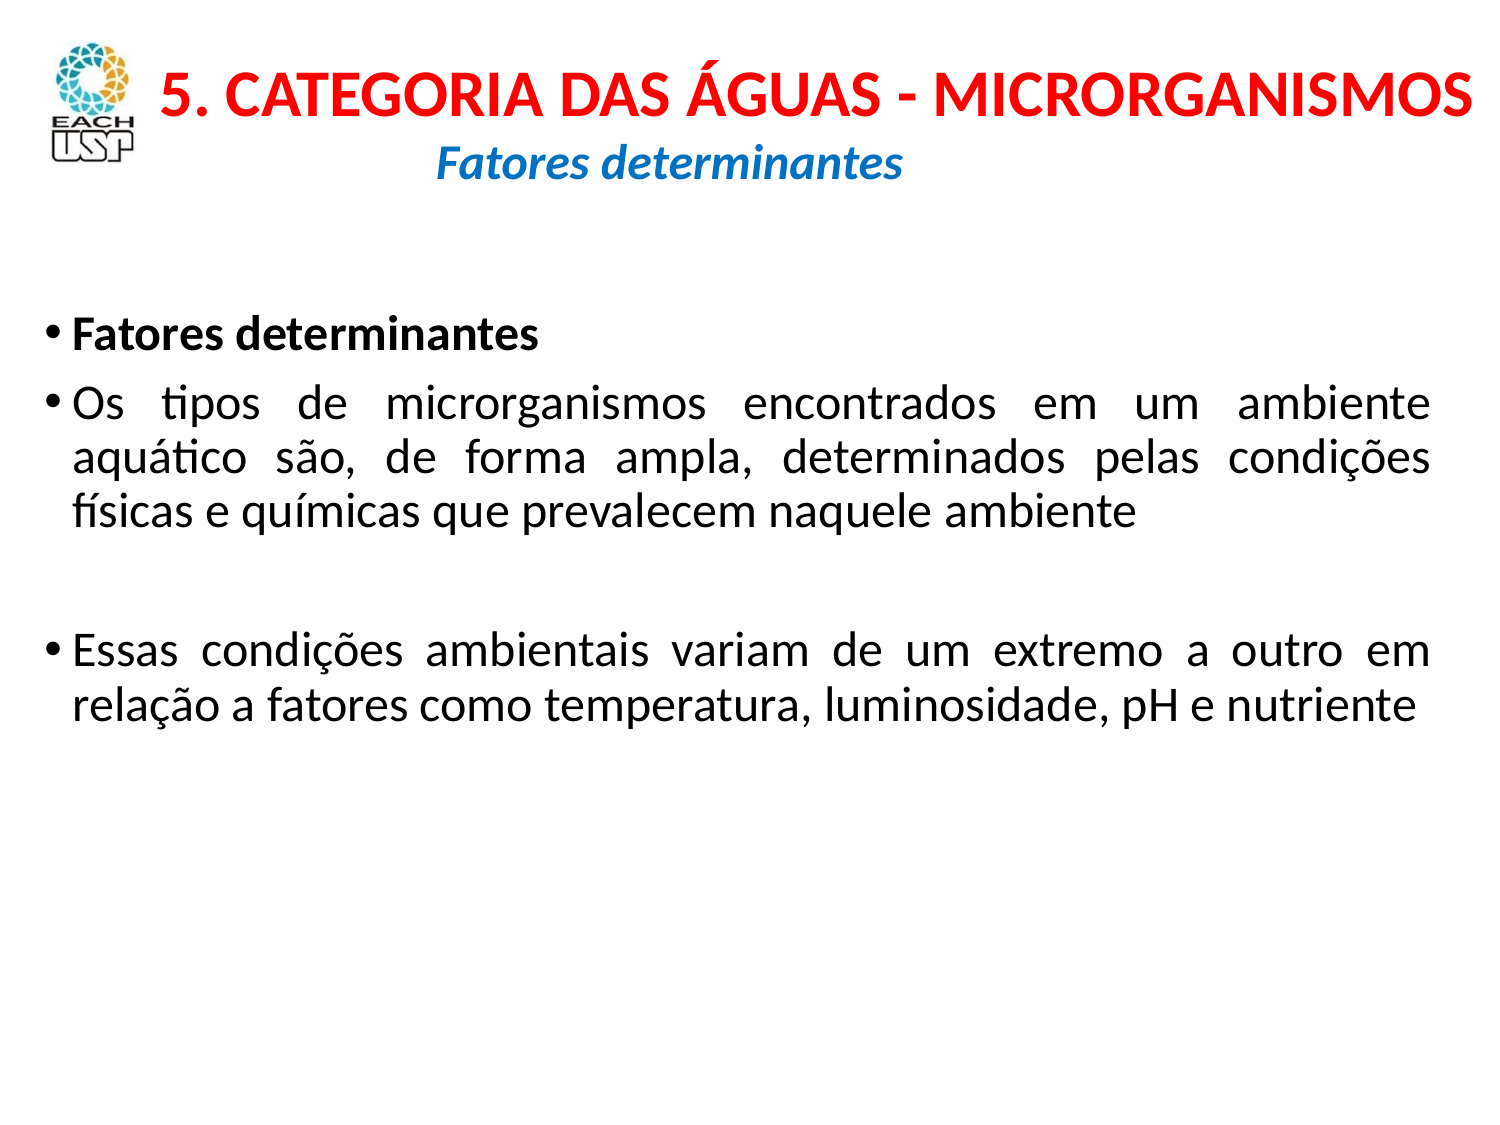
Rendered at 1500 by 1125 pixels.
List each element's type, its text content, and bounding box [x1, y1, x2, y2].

list Fatores determinantes Os tipos de microrganismos encontrados em um ambiente aquático são, de forma ampla, determinados pelas condições físicas e químicas que prevalecem naquele ambiente Essas condições ambientais variam de um extremo a outro em relação a fatores como temperatura, luminosidade, pH e nutriente [29, 299, 1447, 1014]
picture [29, 42, 153, 165]
text_box 5. CATEGORIA DAS ÁGUAS - MICRORGANISMOS [153, 42, 1491, 138]
text_box Fatores determinantes [421, 138, 919, 197]
